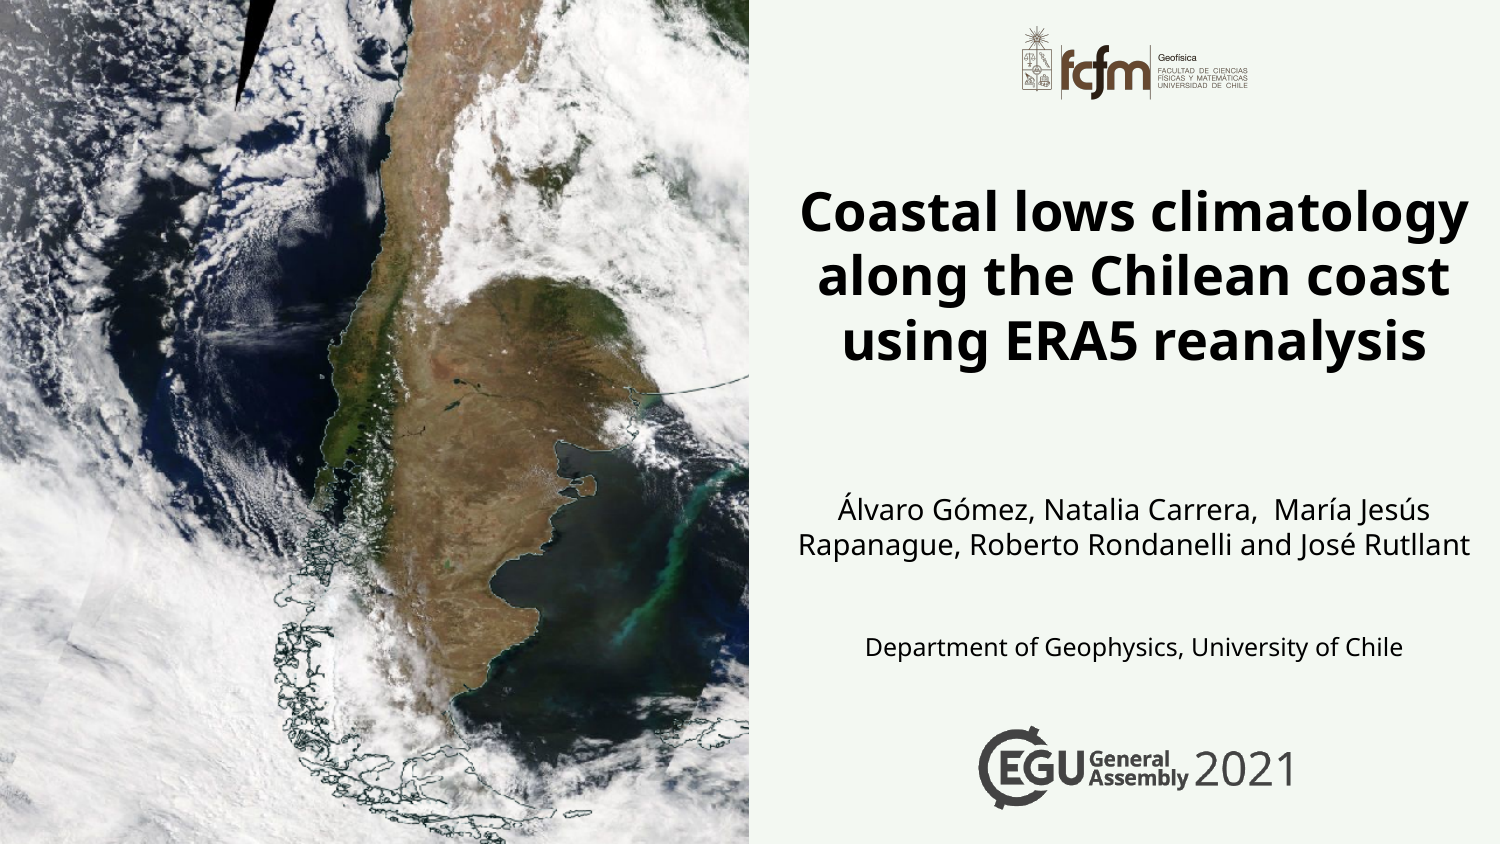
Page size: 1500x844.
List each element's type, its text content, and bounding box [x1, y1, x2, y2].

picture [977, 725, 1292, 810]
text_box Coastal lows climatology along the Chilean coast using ERA5 reanalysis Álvaro Gómez, Natalia Carrera, María Jesús Rapanague, Roberto Rondanelli and José Rutllant Department of Geophysics, University of Chile [760, 161, 1500, 677]
picture [0, 0, 750, 844]
picture [1013, 16, 1256, 109]
